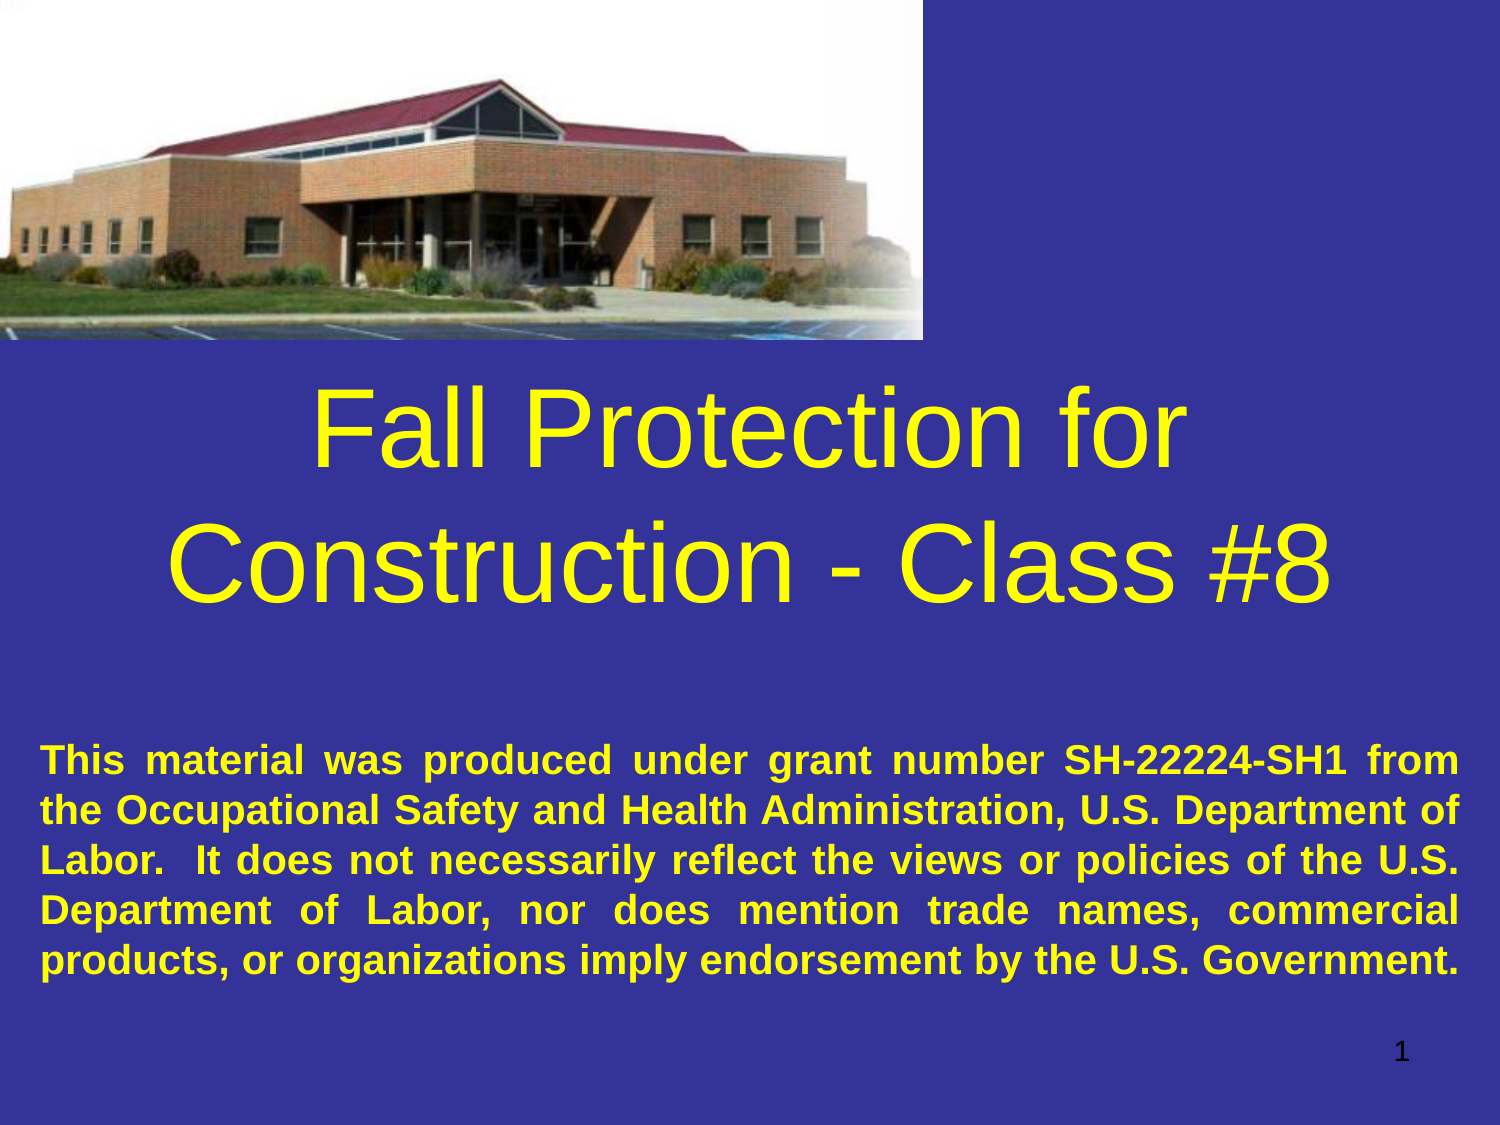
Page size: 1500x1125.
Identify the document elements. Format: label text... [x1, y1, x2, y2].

picture [0, 0, 923, 340]
text_box This material was produced under grant number SH-22224-SH1 from the Occupational Safety and Health Administration, U.S. Department of Labor. It does not necessarily reflect the views or policies of the U.S. Department of Labor, nor does mention trade names, commercial products, or organizations imply endorsement by the U.S. Government. [24, 725, 1475, 1025]
text_box 1 [1074, 1025, 1425, 1103]
title Fall Protection for Construction - Class #8 [75, 512, 1425, 688]
